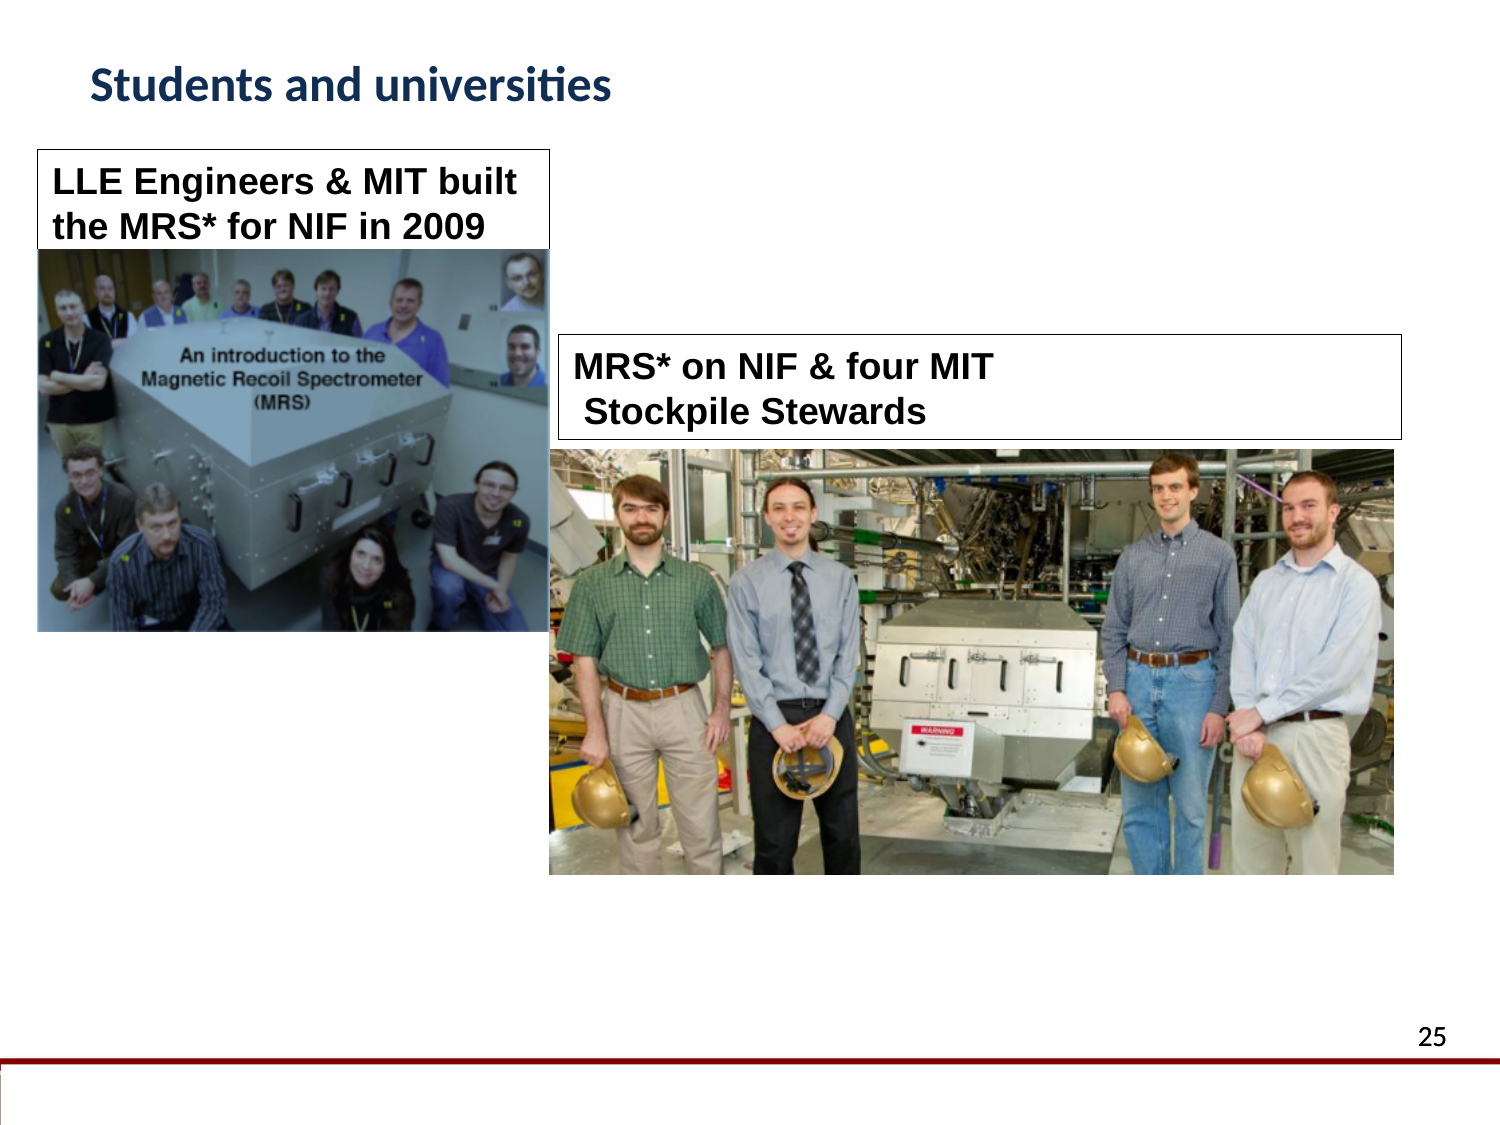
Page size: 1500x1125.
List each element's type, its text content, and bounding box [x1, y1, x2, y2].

text_box MRS* on NIF & four MIT Stockpile Stewards [558, 334, 1402, 440]
text_box [0, 1064, 1500, 1125]
picture [37, 249, 1394, 876]
text_box 25 [1362, 1009, 1463, 1064]
title Students and universities [75, 0, 1475, 163]
text_box LLE Engineers & MIT built the MRS* for NIF in 2009 [37, 149, 550, 249]
